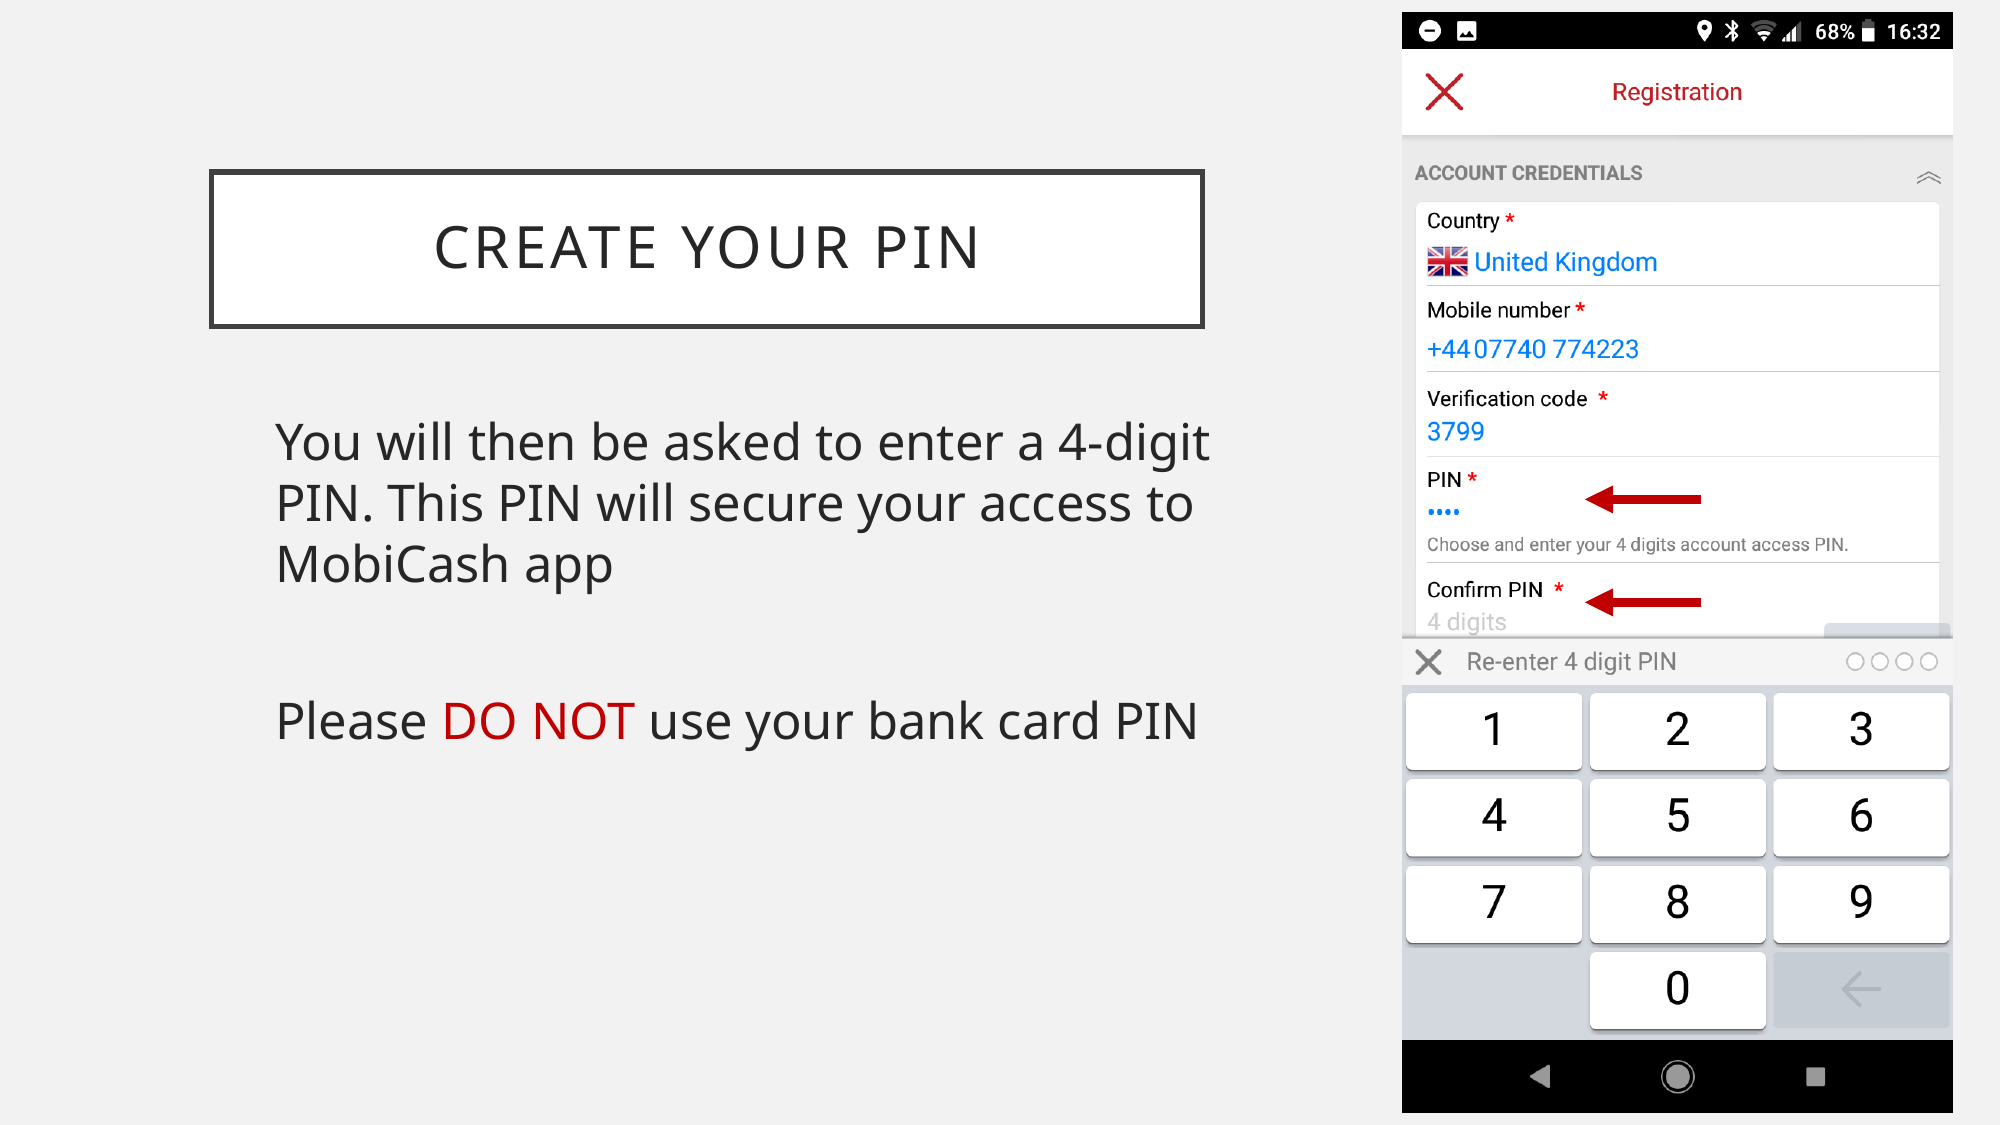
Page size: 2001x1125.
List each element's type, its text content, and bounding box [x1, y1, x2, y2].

list You will then be asked to enter a 4-digit PIN. This PIN will secure your access to MobiCash app Please DO NOT use your bank card PIN [260, 402, 1252, 803]
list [1402, 12, 1953, 1113]
title Create your PIN [209, 169, 1205, 329]
